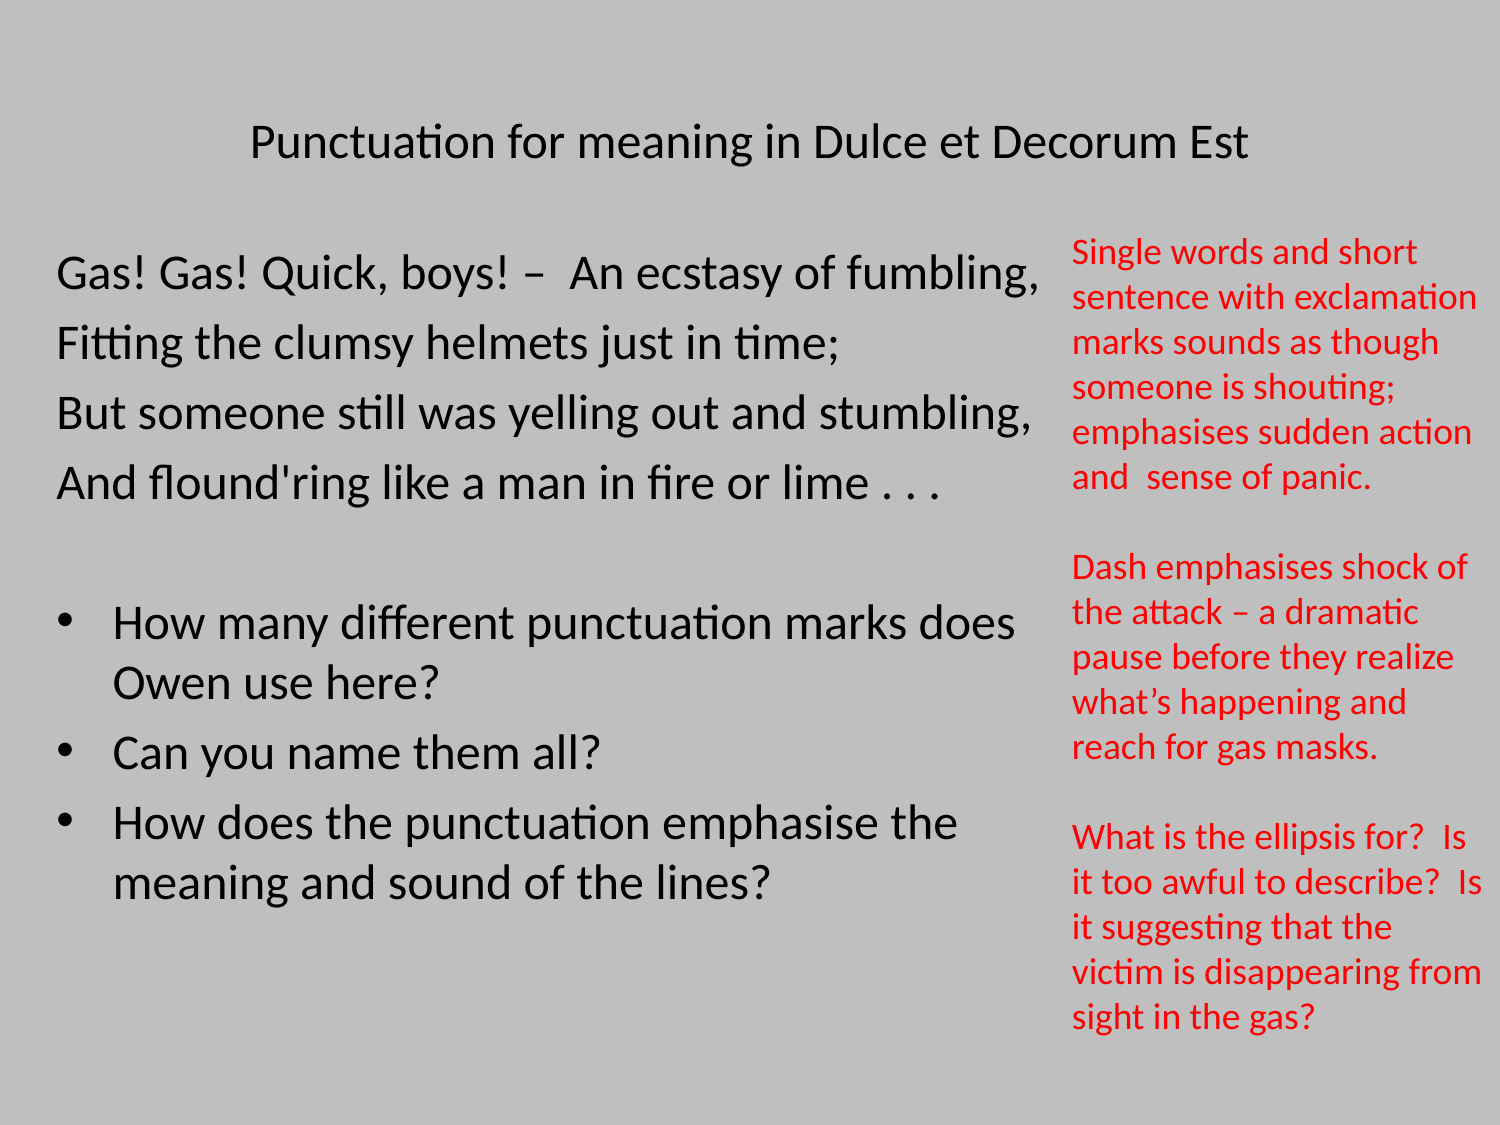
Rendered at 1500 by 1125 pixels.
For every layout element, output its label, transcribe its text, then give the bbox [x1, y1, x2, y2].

title Punctuation for meaning in Dulce et Decorum Est [75, 45, 1425, 231]
list Gas! Gas! Quick, boys! – An ecstasy of fumbling, Fitting the clumsy helmets just in time; But someone still was yelling out and stumbling, And flound'ring like a man in fire or lime . . . How many different punctuation marks does Owen use here? Can you name them all? How does the punctuation emphasise the meaning and sound of the lines? [41, 231, 1057, 975]
text_box Single words and short sentence with exclamation marks sounds as though someone is shouting; emphasises sudden action and sense of panic. Dash emphasises shock of the attack – a dramatic pause before they realize what’s happening and reach for gas masks. What is the ellipsis for? Is it too awful to describe? Is it suggesting that the victim is disappearing from sight in the gas? [1057, 219, 1500, 1125]
